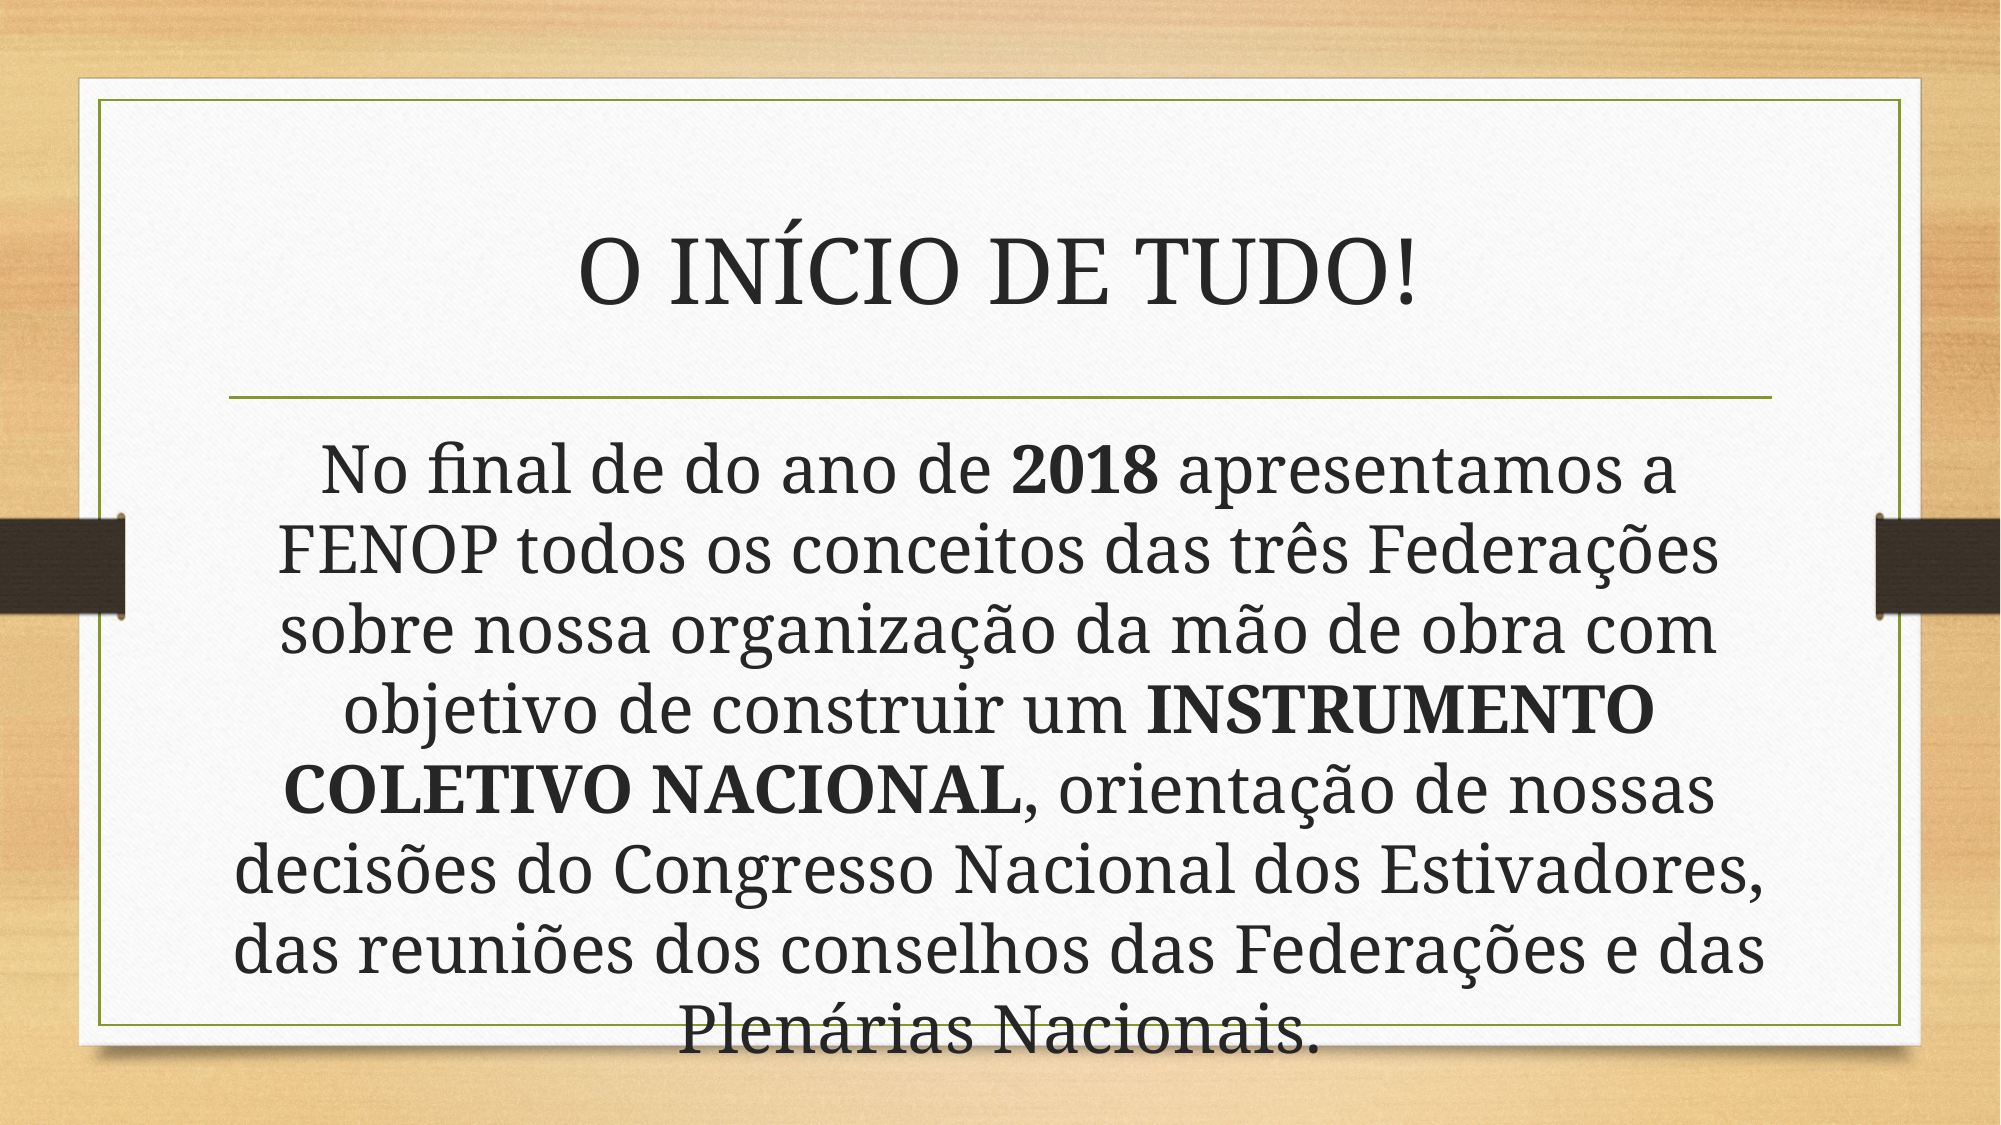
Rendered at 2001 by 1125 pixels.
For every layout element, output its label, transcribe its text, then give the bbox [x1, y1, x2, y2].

title O INÍCIO DE TUDO! [212, 161, 1788, 375]
list No final de do ano de 2018 apresentamos a FENOP todos os conceitos das três Federações sobre nossa organização da mão de obra com objetivo de construir um INSTRUMENTO COLETIVO NACIONAL, orientação de nossas decisões do Congresso Nacional dos Estivadores, das reuniões dos conselhos das Federações e das Plenárias Nacionais. [212, 419, 1788, 964]
picture [0, 0, 2001, 1125]
